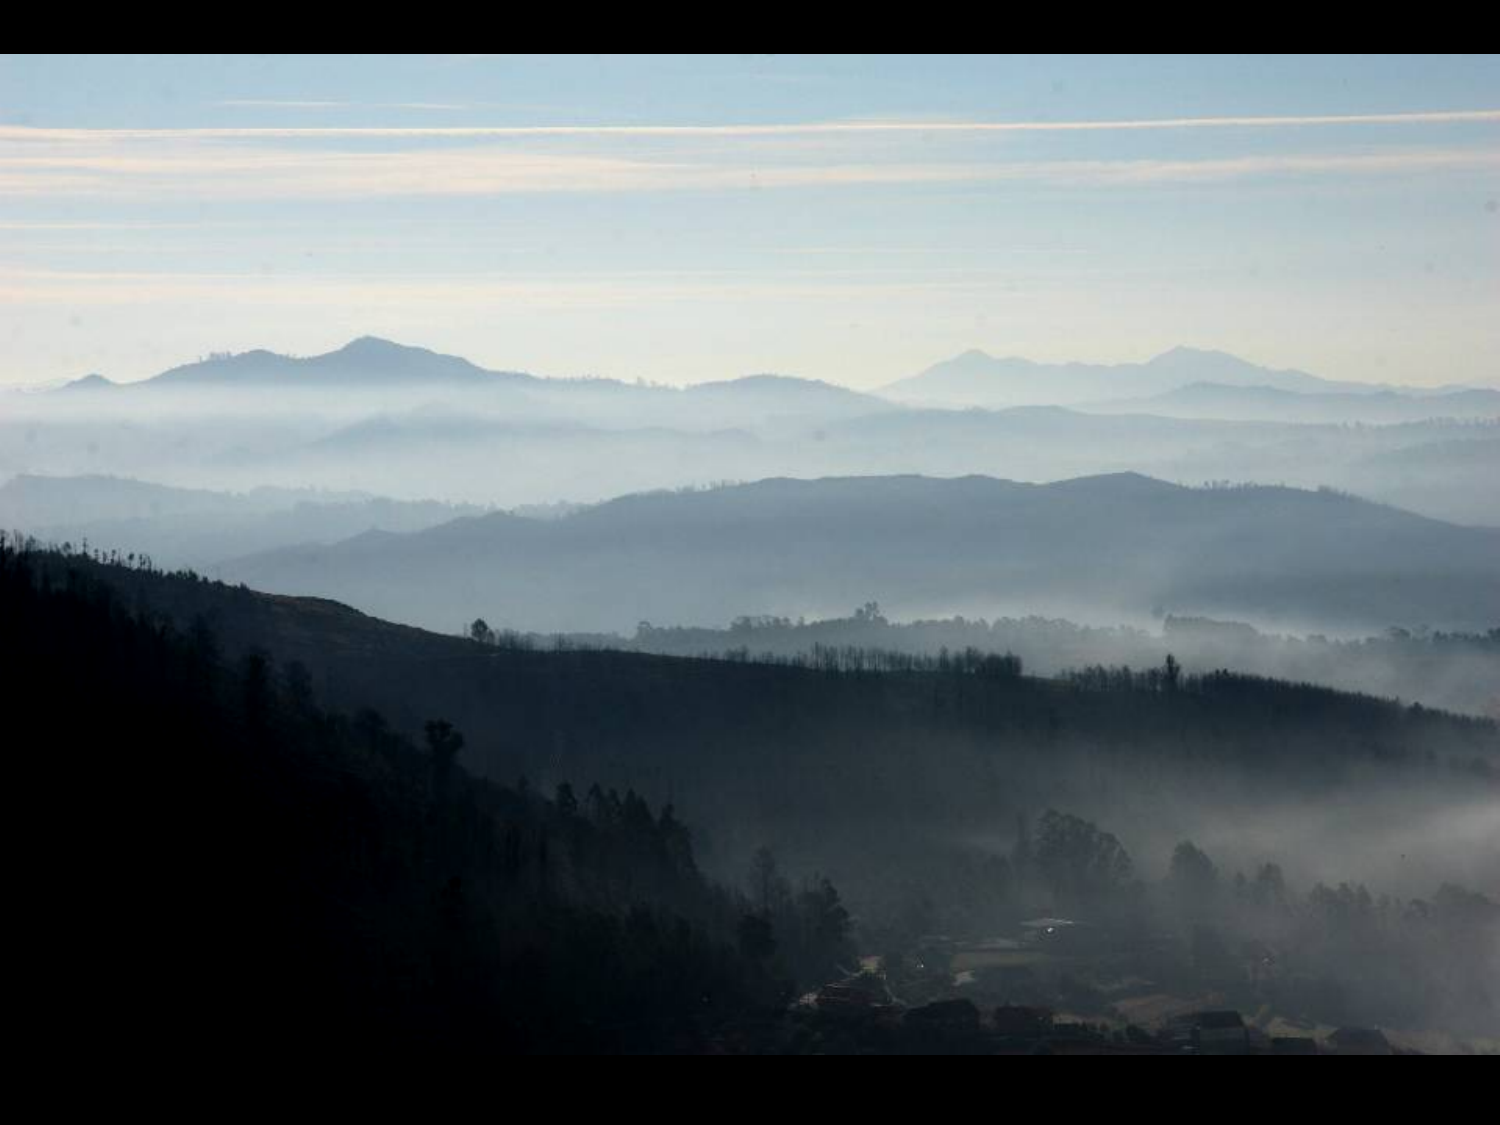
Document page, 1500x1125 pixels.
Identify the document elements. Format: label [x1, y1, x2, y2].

picture [0, 54, 1500, 1055]
